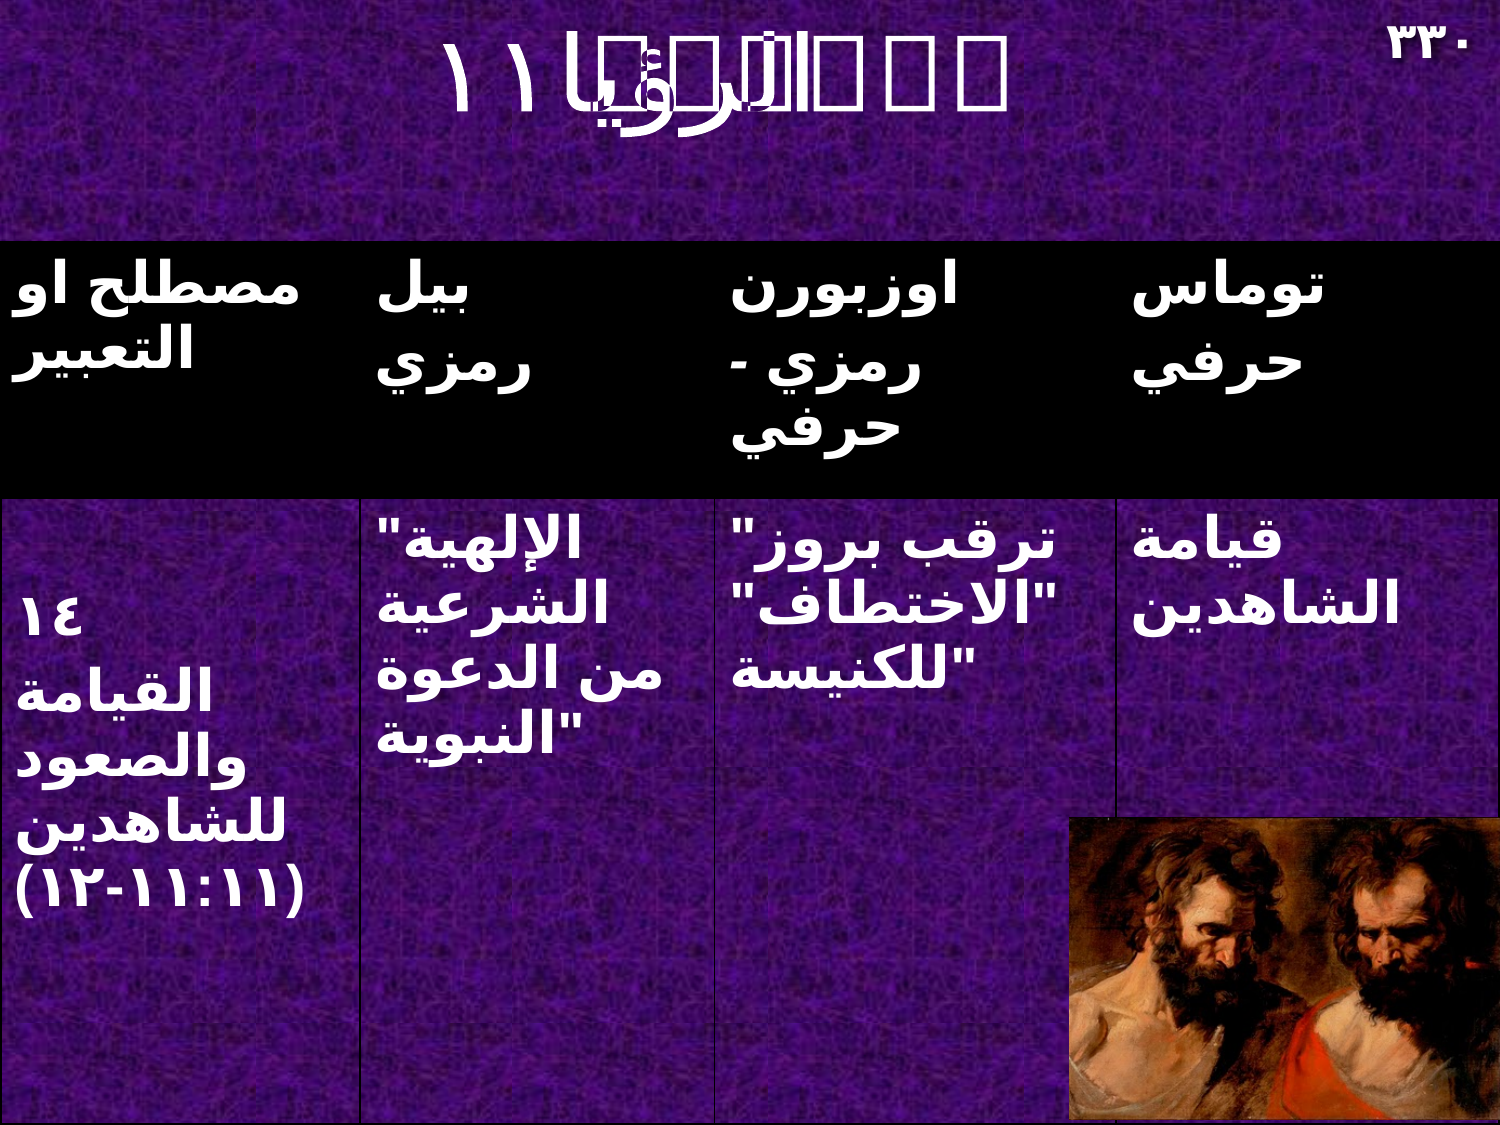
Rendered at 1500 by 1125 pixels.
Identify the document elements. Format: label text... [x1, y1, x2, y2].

picture [1068, 817, 1500, 1121]
table_header مصطلح او التعبير [2, 246, 359, 497]
table_header اوزبورن رمزي - حرفي [715, 246, 1115, 497]
picture [0, 0, 1500, 241]
table_header بيل رمزي [361, 246, 714, 497]
table_cell "الإلهية الشرعية من الدعوة النبوية" [361, 499, 714, 1123]
table_cell "ترقب بروز "الاختطاف" للكنيسة" [715, 499, 1115, 1123]
text_box ٣٣٠ [1371, 0, 1493, 77]
title 11:11-12 Resurrect Two Witnesses [112, 237, 1388, 241]
table_cell ١٤ القيامة والصعود للشاهدين (١١:١١-١٢) [2, 499, 359, 1123]
table_header توماس حرفي [1117, 246, 1498, 497]
table_cell قيامة الشاهدين [1117, 499, 1498, 815]
